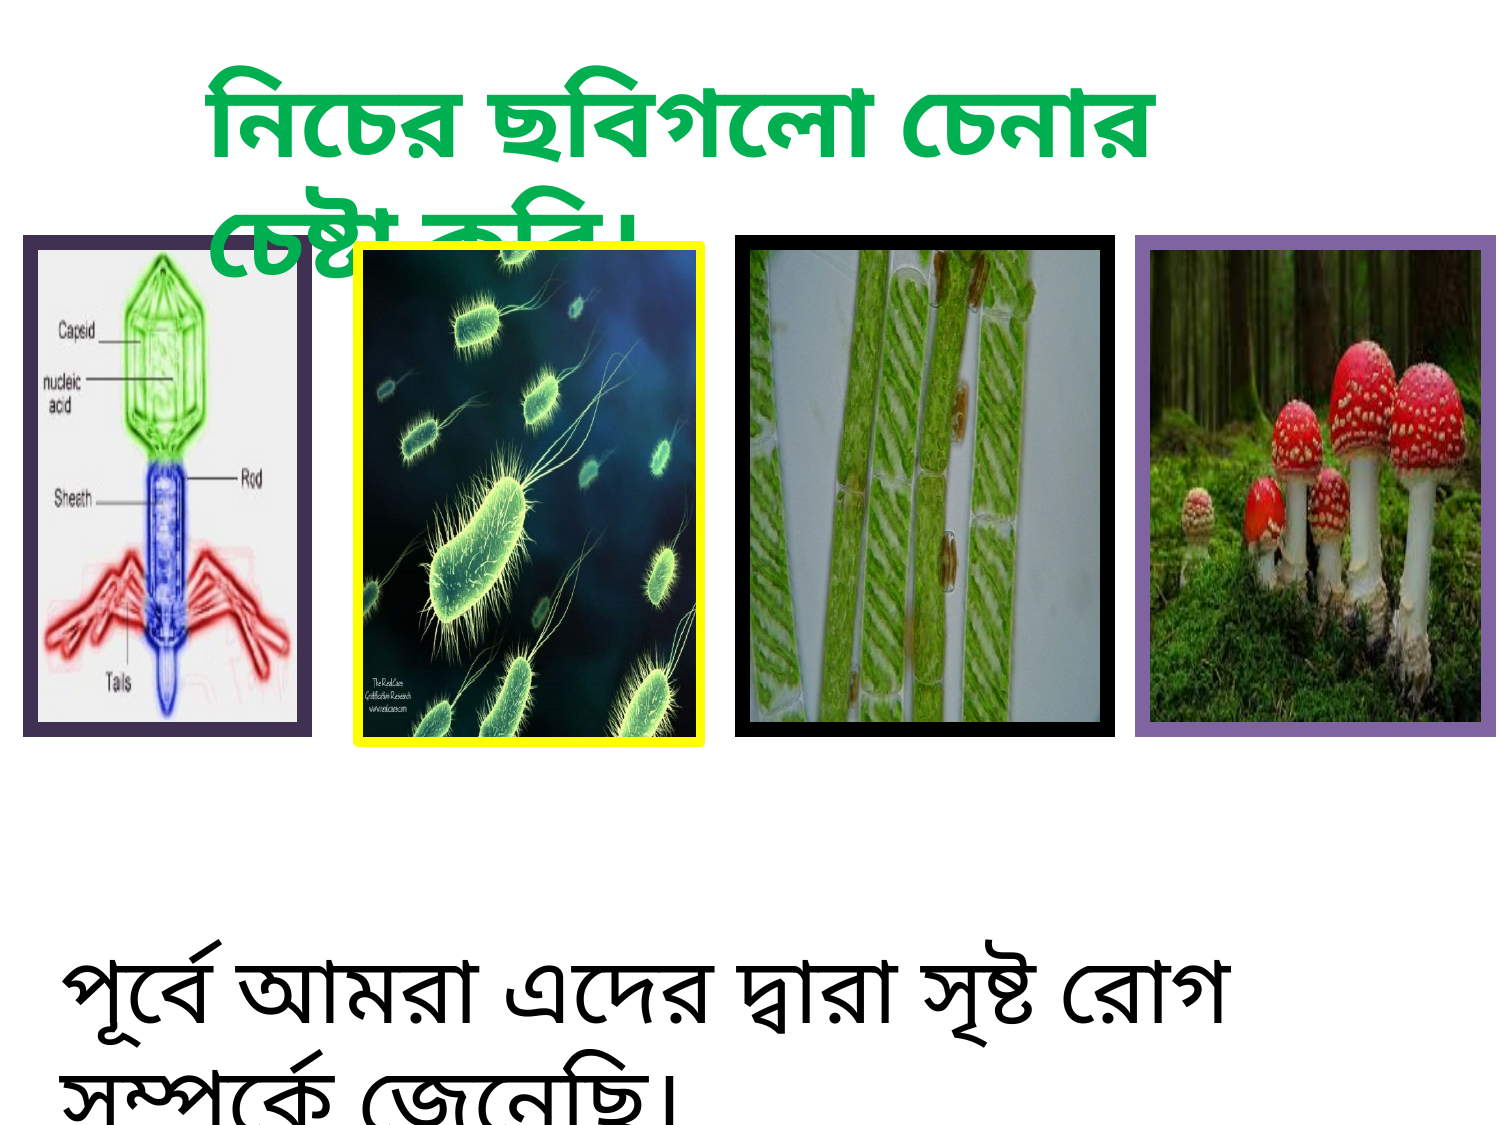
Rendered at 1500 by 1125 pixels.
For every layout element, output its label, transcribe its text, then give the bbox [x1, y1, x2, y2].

picture [37, 249, 298, 723]
picture [1149, 249, 1482, 723]
picture [749, 249, 1101, 723]
text_box নিচের ছবিগলো চেনার চেষ্টা করি। [191, 49, 1257, 305]
text_box পূর্বে আমরা এদের দ্বারা সৃষ্ট রোগ সম্পর্কে জেনেছি। [46, 924, 1485, 1125]
picture [362, 249, 697, 738]
